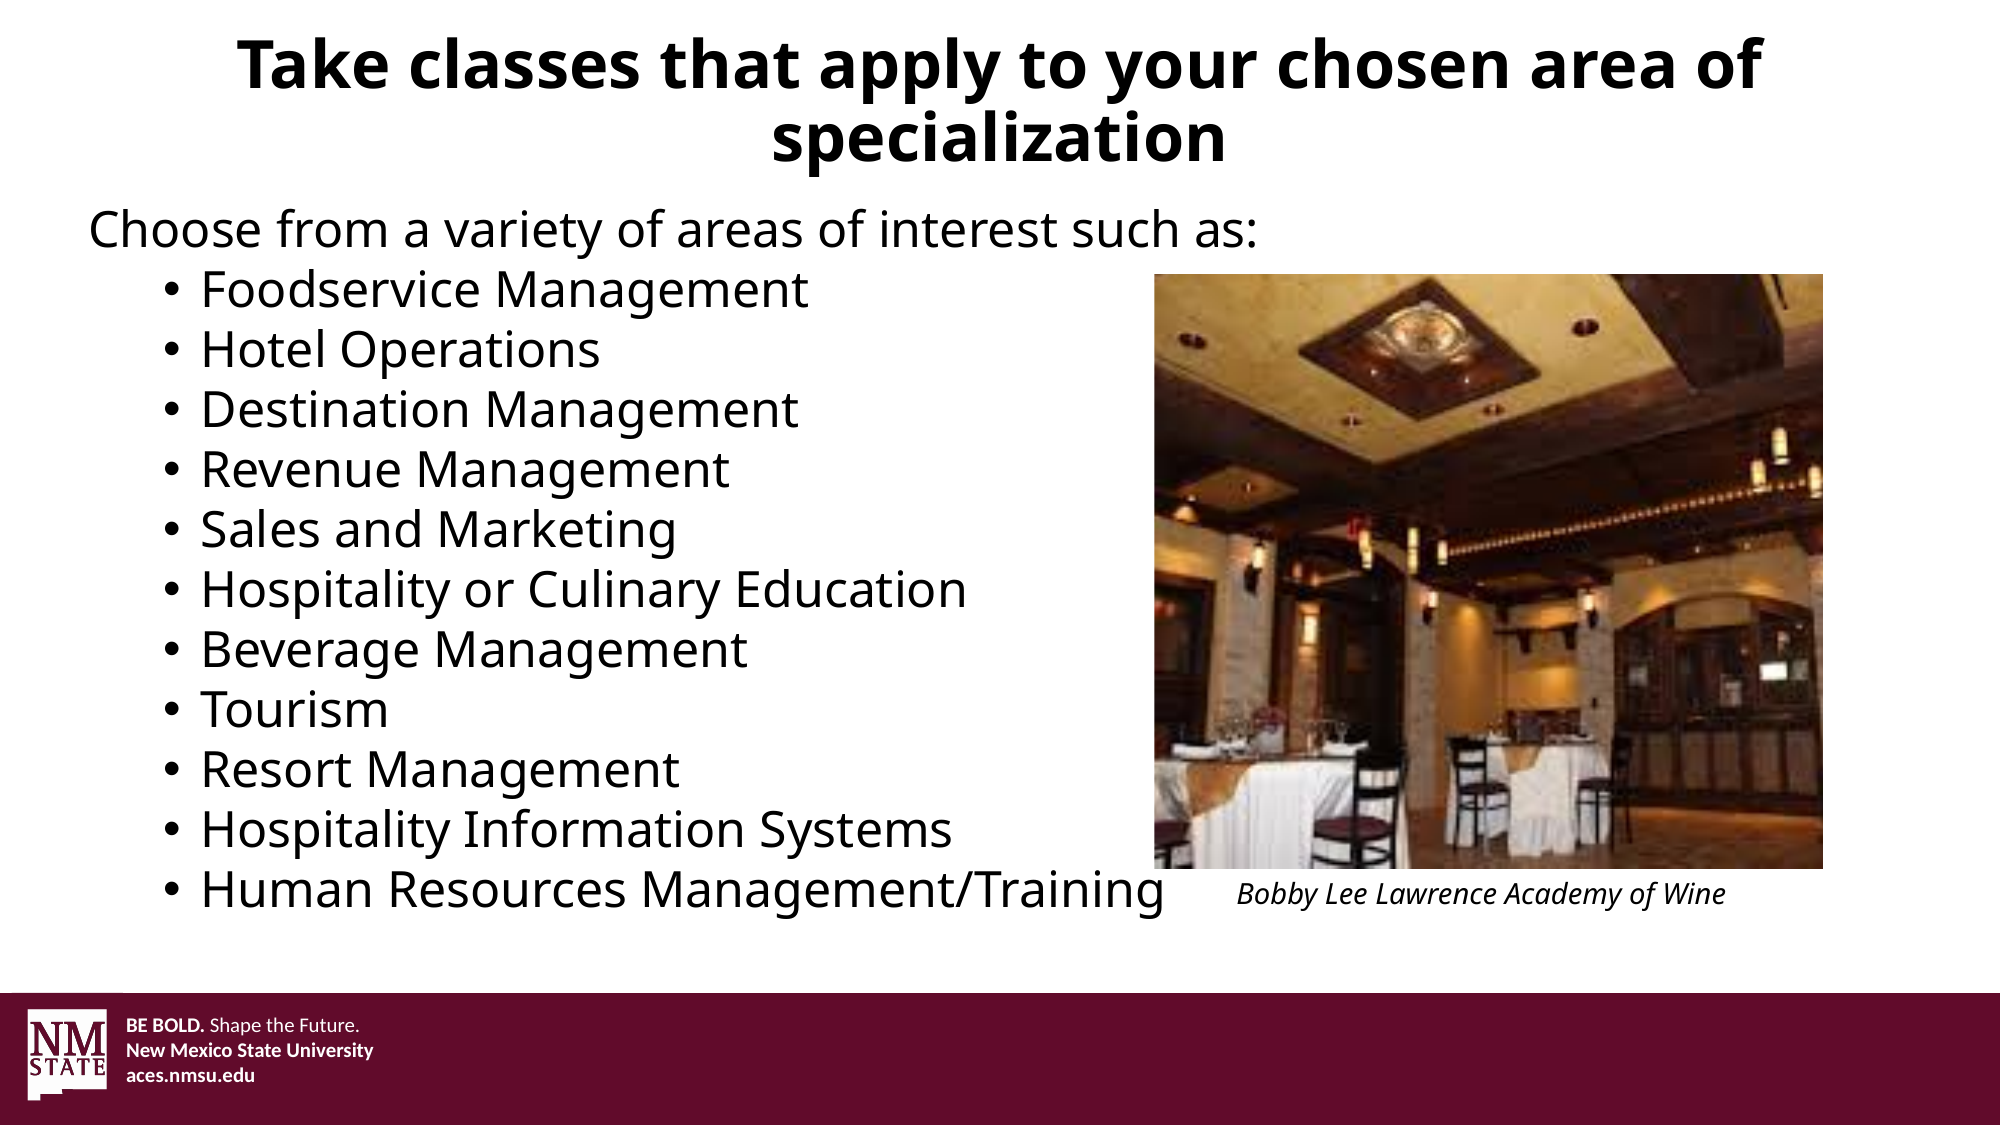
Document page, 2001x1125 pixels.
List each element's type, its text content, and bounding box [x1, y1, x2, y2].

picture [16, 997, 118, 1112]
title Take classes that apply to your chosen area of specialization [137, 28, 1863, 179]
list Choose from a variety of areas of interest such as: Foodservice Management Hotel Operations Destination Management Revenue Management Sales and Marketing Hospitality or Culinary Education Beverage Management Tourism Resort Management Hospitality Information Systems Human Resources Management/Training [73, 178, 1823, 1005]
picture [1154, 274, 1823, 869]
text_box Bobby Lee Lawrence Academy of Wine [1221, 869, 1756, 918]
